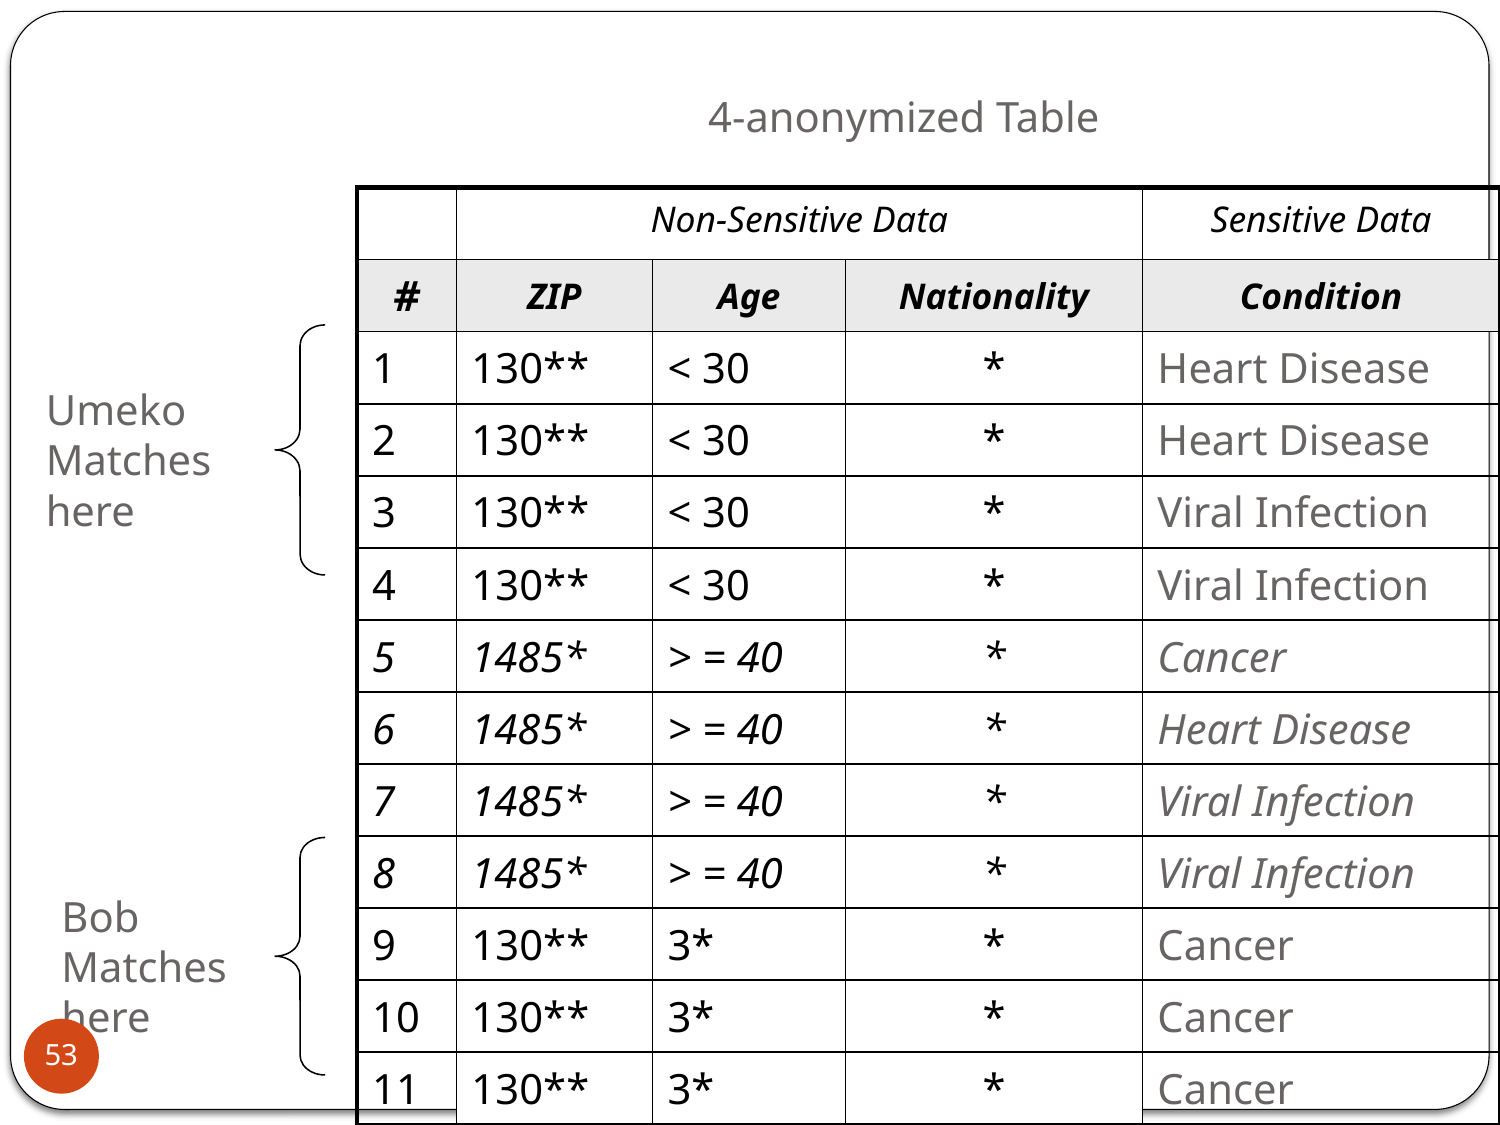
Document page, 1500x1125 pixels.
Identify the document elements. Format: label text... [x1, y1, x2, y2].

table_cell Nationality [846, 260, 1142, 331]
table_cell > = 40 [653, 621, 845, 691]
table_cell 8 [359, 837, 456, 907]
table_header Sensitive Data [1143, 190, 1498, 259]
table_header Non-Sensitive Data [457, 190, 1142, 259]
table_cell 3* [653, 909, 845, 979]
table_cell 9 [359, 909, 456, 979]
table_cell * [846, 837, 1142, 907]
table_cell 130** [457, 909, 652, 979]
text_box Bob Matches here [46, 883, 253, 1049]
table_cell * [846, 332, 1142, 403]
table_cell * [846, 1053, 1142, 1123]
table_cell 130** [457, 1053, 652, 1123]
table_cell Viral Infection [1143, 837, 1498, 907]
table_cell Viral Infection [1143, 549, 1498, 619]
slide_number 53 [23, 1018, 99, 1094]
table_cell # [359, 260, 456, 331]
table_cell * [846, 909, 1142, 979]
table_cell 1485* [457, 837, 652, 907]
table_cell * [846, 405, 1142, 475]
table_cell < 30 [653, 477, 845, 547]
table_cell 1485* [457, 693, 652, 763]
table_cell 1485* [457, 621, 652, 691]
table_cell * [846, 981, 1142, 1051]
table_cell Cancer [1143, 1053, 1498, 1123]
table_cell 130** [457, 477, 652, 547]
table_cell 7 [359, 765, 456, 835]
table_cell Age [653, 260, 845, 331]
table_cell 130** [457, 405, 652, 475]
table_cell 3 [359, 477, 456, 547]
table_cell < 30 [653, 332, 845, 403]
text_box [275, 837, 326, 1075]
text_box Umeko Matches here [31, 376, 227, 542]
table_cell 3* [653, 981, 845, 1051]
table_cell * [846, 765, 1142, 835]
table_cell Heart Disease [1143, 693, 1498, 763]
table_cell * [846, 549, 1142, 619]
table_cell Heart Disease [1143, 332, 1498, 403]
table_cell 130** [457, 549, 652, 619]
text_box [275, 324, 326, 575]
table_cell 1 [359, 332, 456, 403]
table_cell 6 [359, 693, 456, 763]
table_cell Viral Infection [1143, 765, 1498, 835]
table_header [359, 190, 456, 259]
table_cell > = 40 [653, 837, 845, 907]
table_cell 3* [653, 1053, 845, 1123]
table_cell 4 [359, 549, 456, 619]
table_cell ZIP [457, 260, 652, 331]
table_cell Cancer [1143, 621, 1498, 691]
table_cell < 30 [653, 405, 845, 475]
table_cell Viral Infection [1143, 477, 1498, 547]
table_cell * [846, 621, 1142, 691]
table_cell 130** [457, 332, 652, 403]
table_cell * [846, 693, 1142, 763]
table_cell > = 40 [653, 765, 845, 835]
table_cell Heart Disease [1143, 405, 1498, 475]
table_cell < 30 [653, 549, 845, 619]
table_cell 2 [359, 405, 456, 475]
table_cell > = 40 [653, 693, 845, 763]
table_cell 1485* [457, 765, 652, 835]
table_cell Condition [1143, 260, 1498, 331]
table_cell * [846, 477, 1142, 547]
table_cell Cancer [1143, 981, 1498, 1051]
table_cell 10 [359, 981, 456, 1051]
table_cell 130** [457, 981, 652, 1051]
table_cell 11 [359, 1053, 456, 1123]
table_cell Cancer [1143, 909, 1498, 979]
table_cell 5 [359, 621, 456, 691]
text_box 4-anonymized Table [693, 83, 1115, 149]
